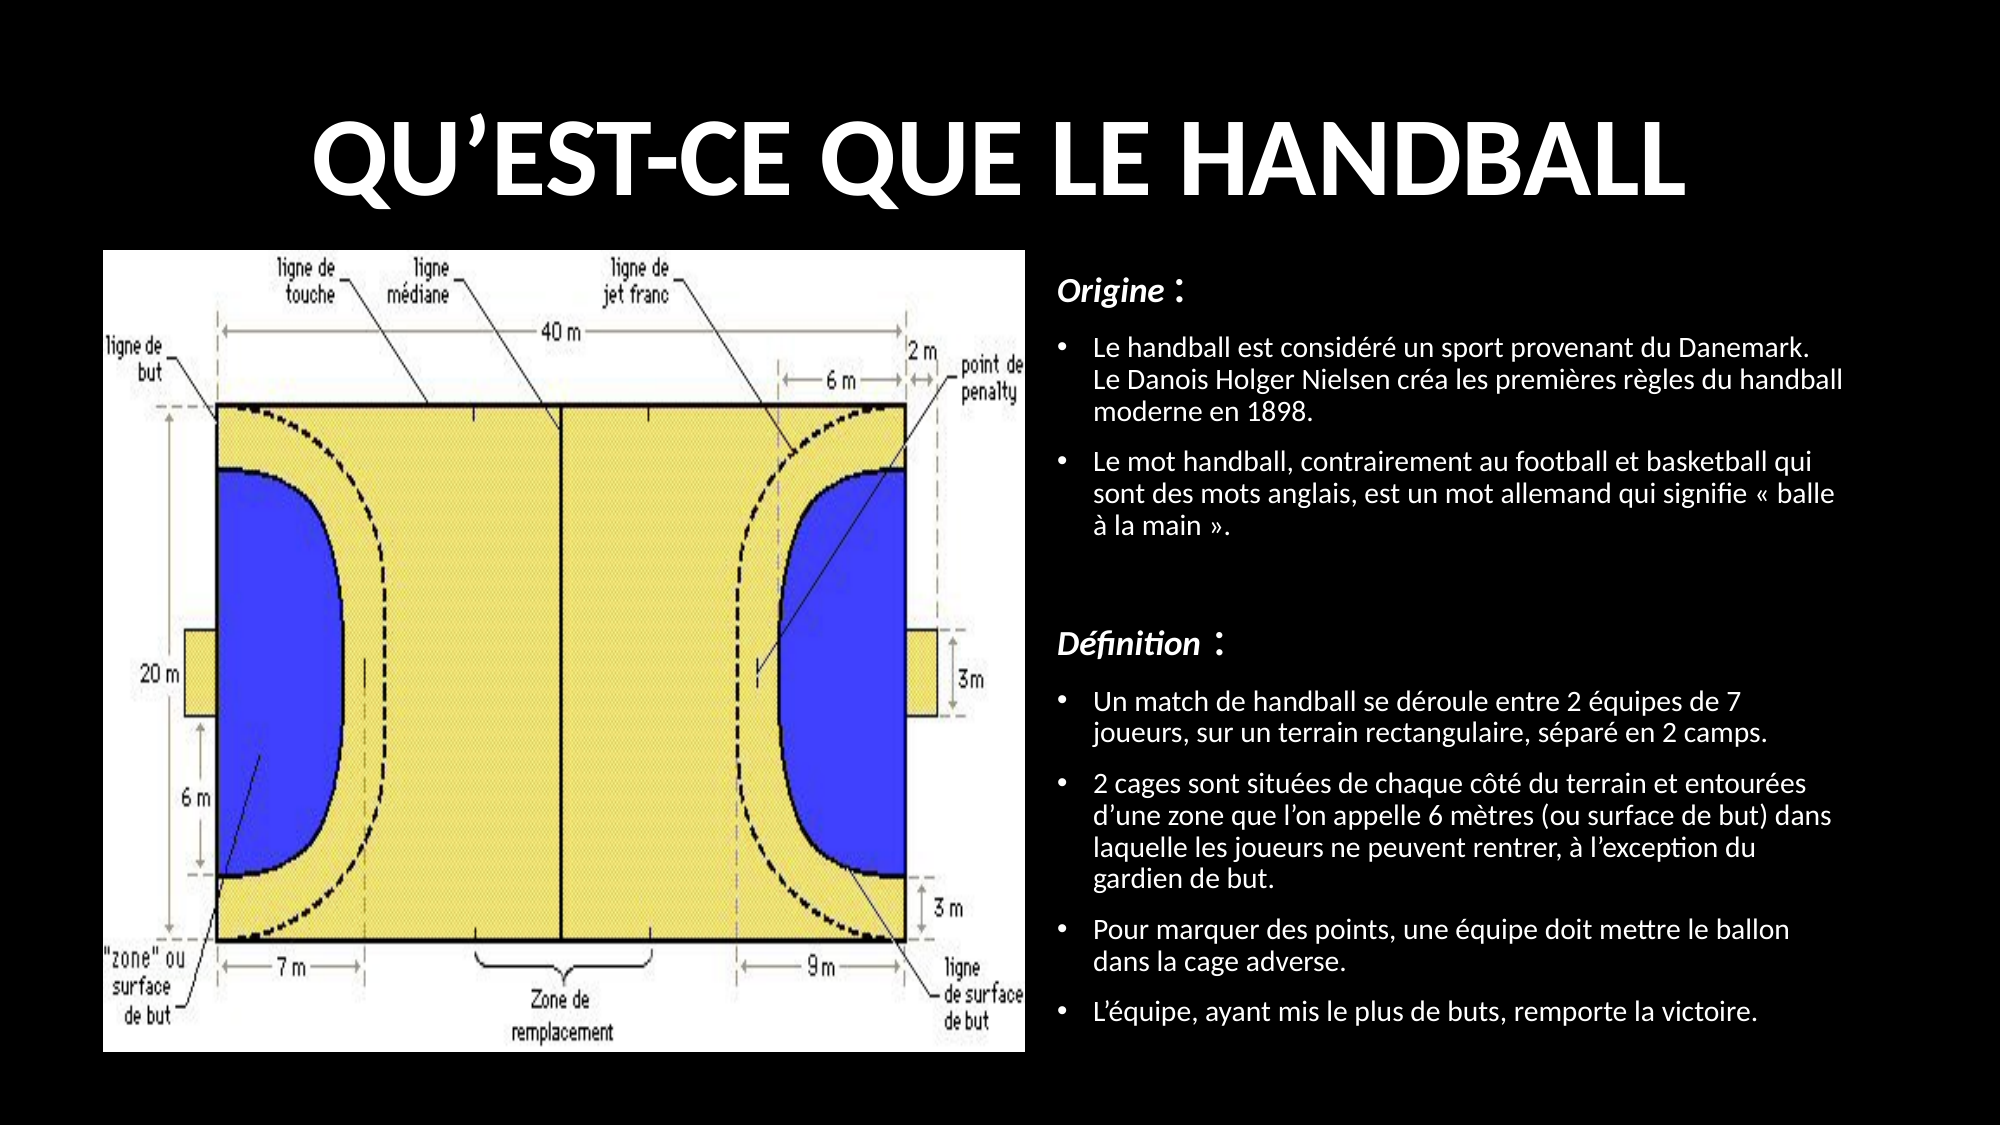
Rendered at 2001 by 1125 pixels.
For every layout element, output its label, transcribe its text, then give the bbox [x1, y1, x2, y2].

picture [103, 250, 1025, 1052]
title QU’EST-CE QUE LE HANDBALL [174, 46, 1825, 272]
list Origine : Le handball est considéré un sport provenant du Danemark. Le Danois Holger Nielsen créa les premières règles du handball moderne en 1898. Le mot handball, contrairement au football et basketball qui sont des mots anglais, est un mot allemand qui signifie « balle à la main ». Définition : Un match de handball se déroule entre 2 équipes de 7 joueurs, sur un terrain rectangulaire, séparé en 2 camps. 2 cages sont situées de chaque côté du terrain et entourées d’une zone que l’on appelle 6 mètres (ou surface de but) dans laquelle les joueurs ne peuvent rentrer, à l’exception du gardien de but. Pour marquer des points, une équipe doit mettre le ballon dans la cage adverse. L’équipe, ayant mis le plus de buts, remporte la victoire. [1042, 250, 1860, 1052]
